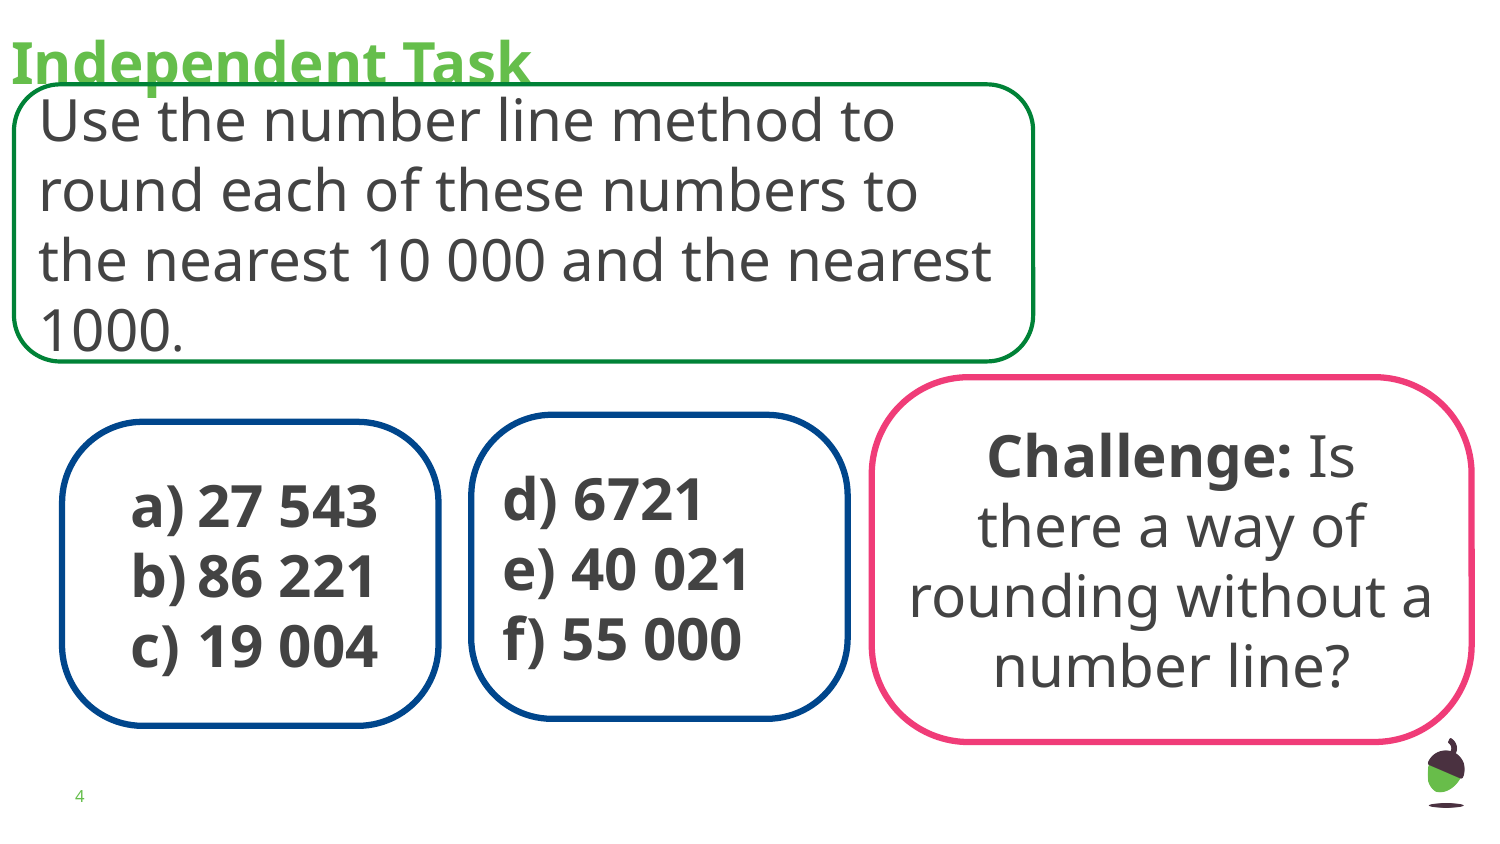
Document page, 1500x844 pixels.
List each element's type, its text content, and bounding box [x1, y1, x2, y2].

text_box 27 543 86 221 19 004 [62, 421, 439, 726]
text_box Independent Task [0, 0, 1061, 109]
slide_number ‹#› [75, 786, 194, 816]
text_box Challenge: Is there a way of rounding without a number line? [871, 377, 1472, 743]
text_box Use the number line method to round each of these numbers to the nearest 10 000 and the nearest 1000. [13, 84, 1034, 362]
text_box d) 6721 e) 40 021 f) 55 000 [471, 414, 848, 719]
picture [1427, 738, 1465, 808]
